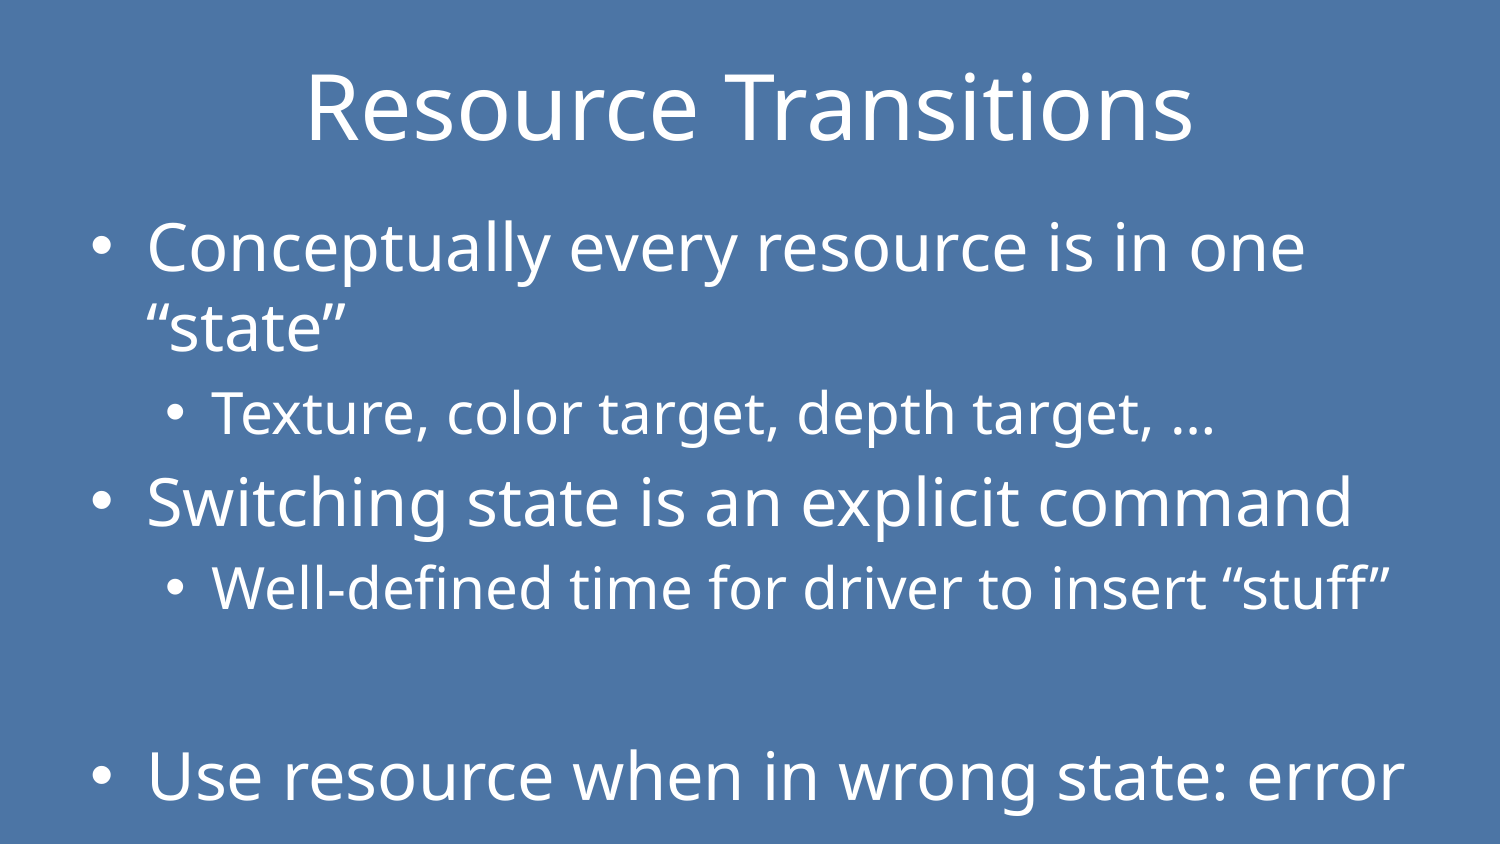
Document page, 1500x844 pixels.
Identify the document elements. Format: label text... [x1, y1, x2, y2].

title Resource Transitions [75, 33, 1425, 175]
list Conceptually every resource is in one “state” Texture, color target, depth target, … Switching state is an explicit command Well-defined time for driver to insert “stuff” Use resource when in wrong state: error [75, 196, 1425, 754]
